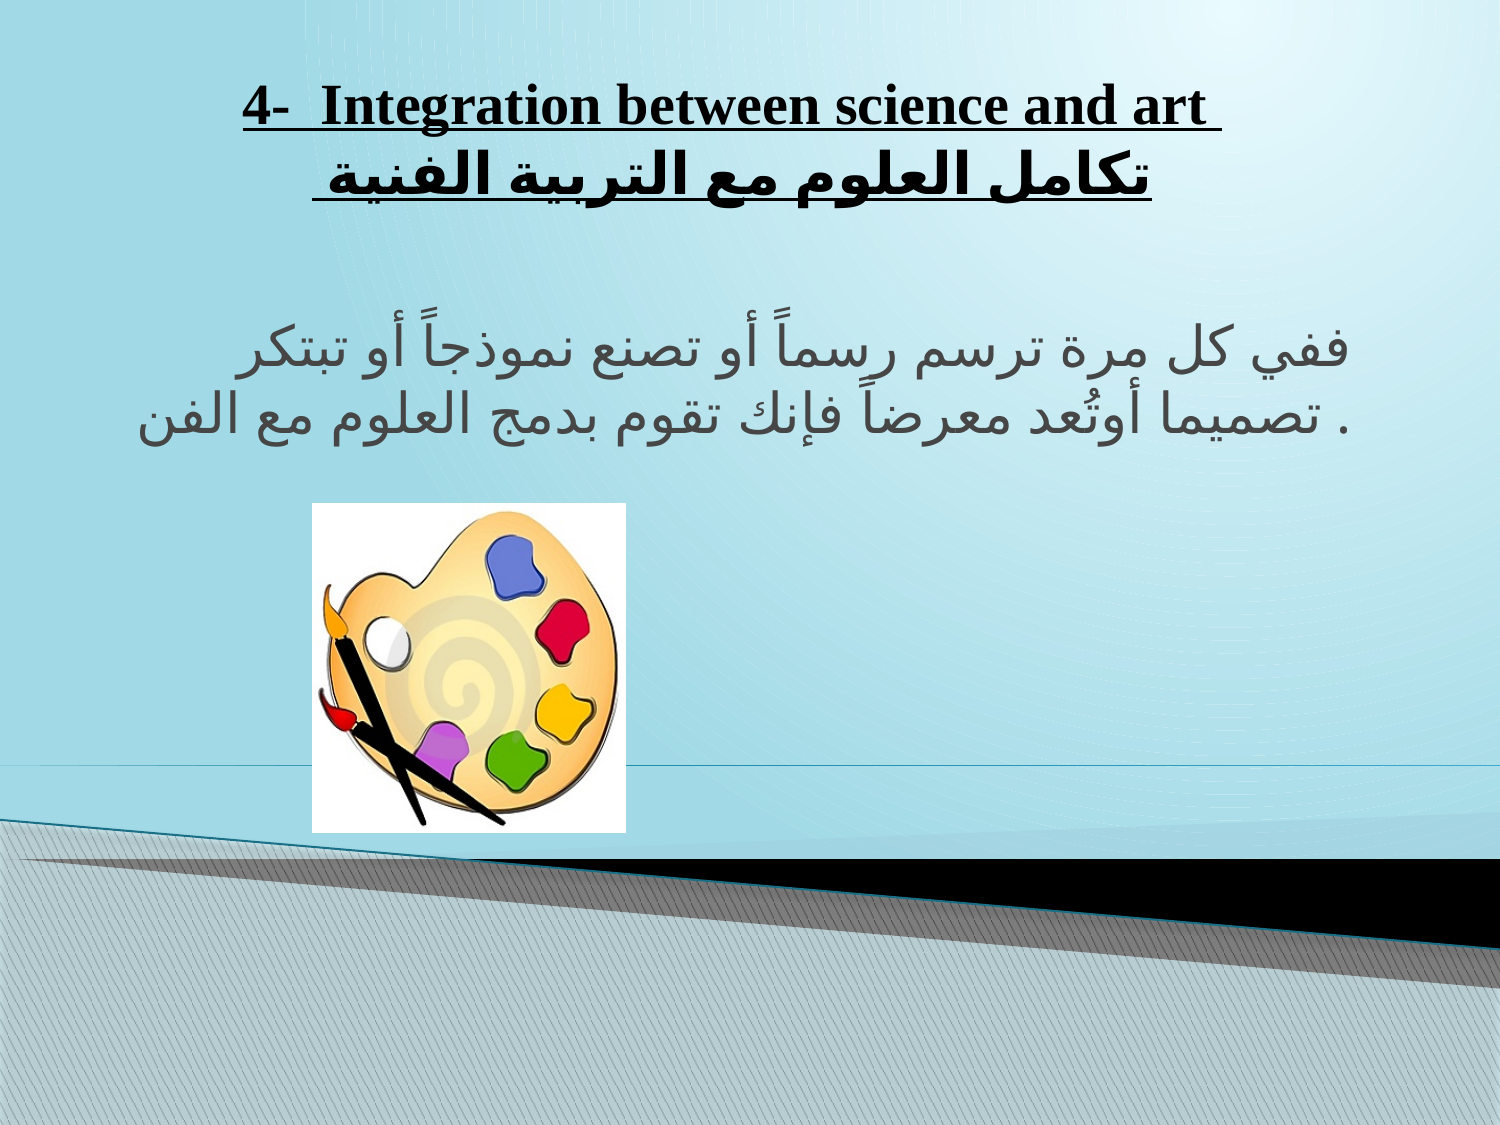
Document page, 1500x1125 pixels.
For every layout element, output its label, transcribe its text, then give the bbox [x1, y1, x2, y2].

text_box 4- Integration between science and art تكامل العلوم مع التربية الفنية [164, 58, 1301, 214]
picture [312, 503, 626, 833]
subtitle ففي كل مرة ترسم رسماً أو تصنع نموذجاً أو تبتكر تصميما أوتُعد معرضاً فإنك تقوم بدمج العلوم مع الفن . [94, 302, 1370, 500]
picture [5, 859, 1500, 989]
